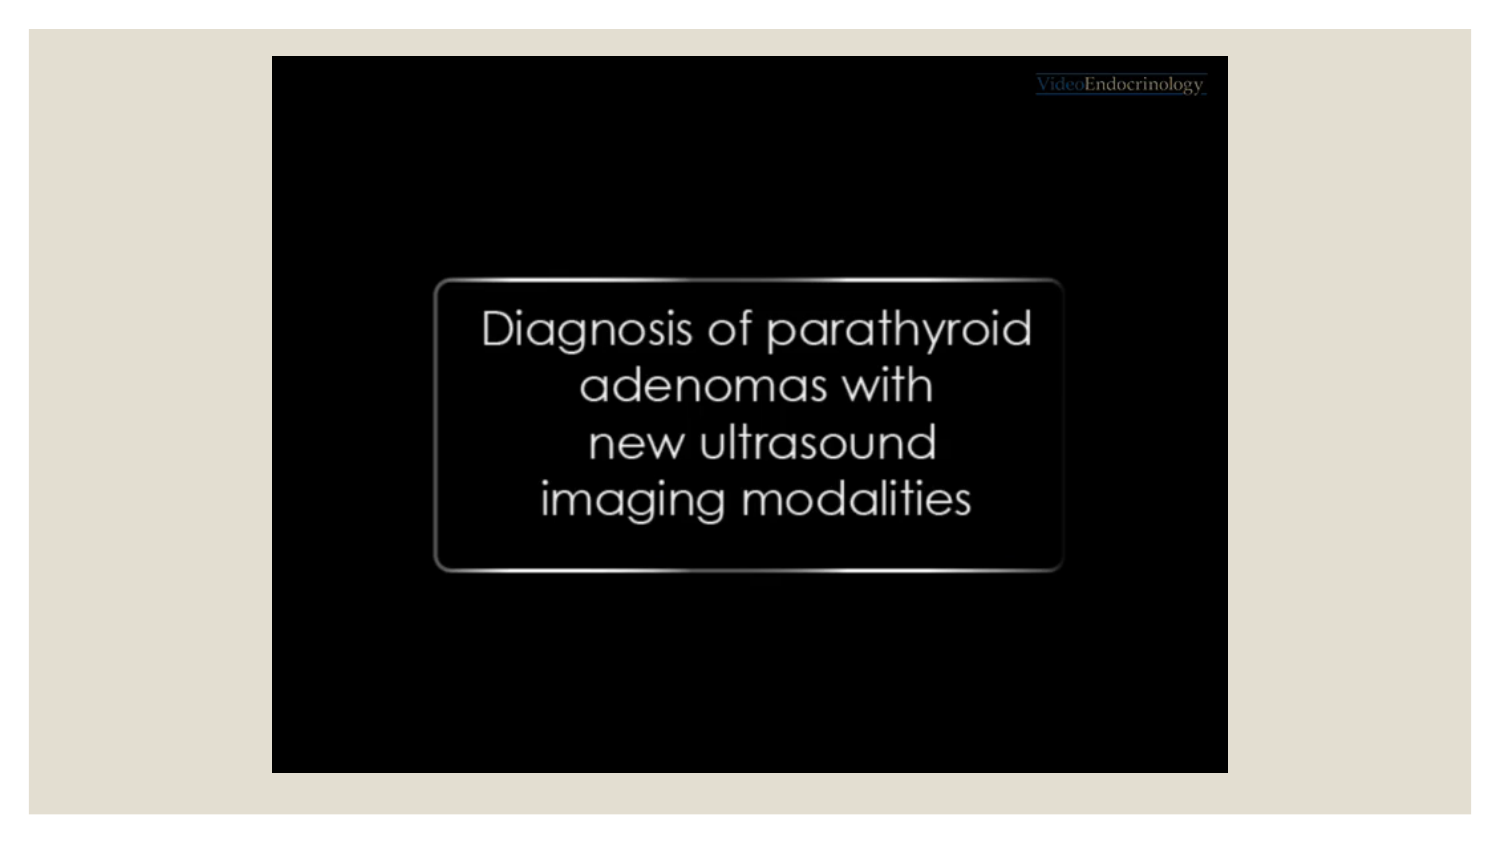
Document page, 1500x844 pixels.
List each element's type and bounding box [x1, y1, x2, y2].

list [271, 55, 1229, 774]
